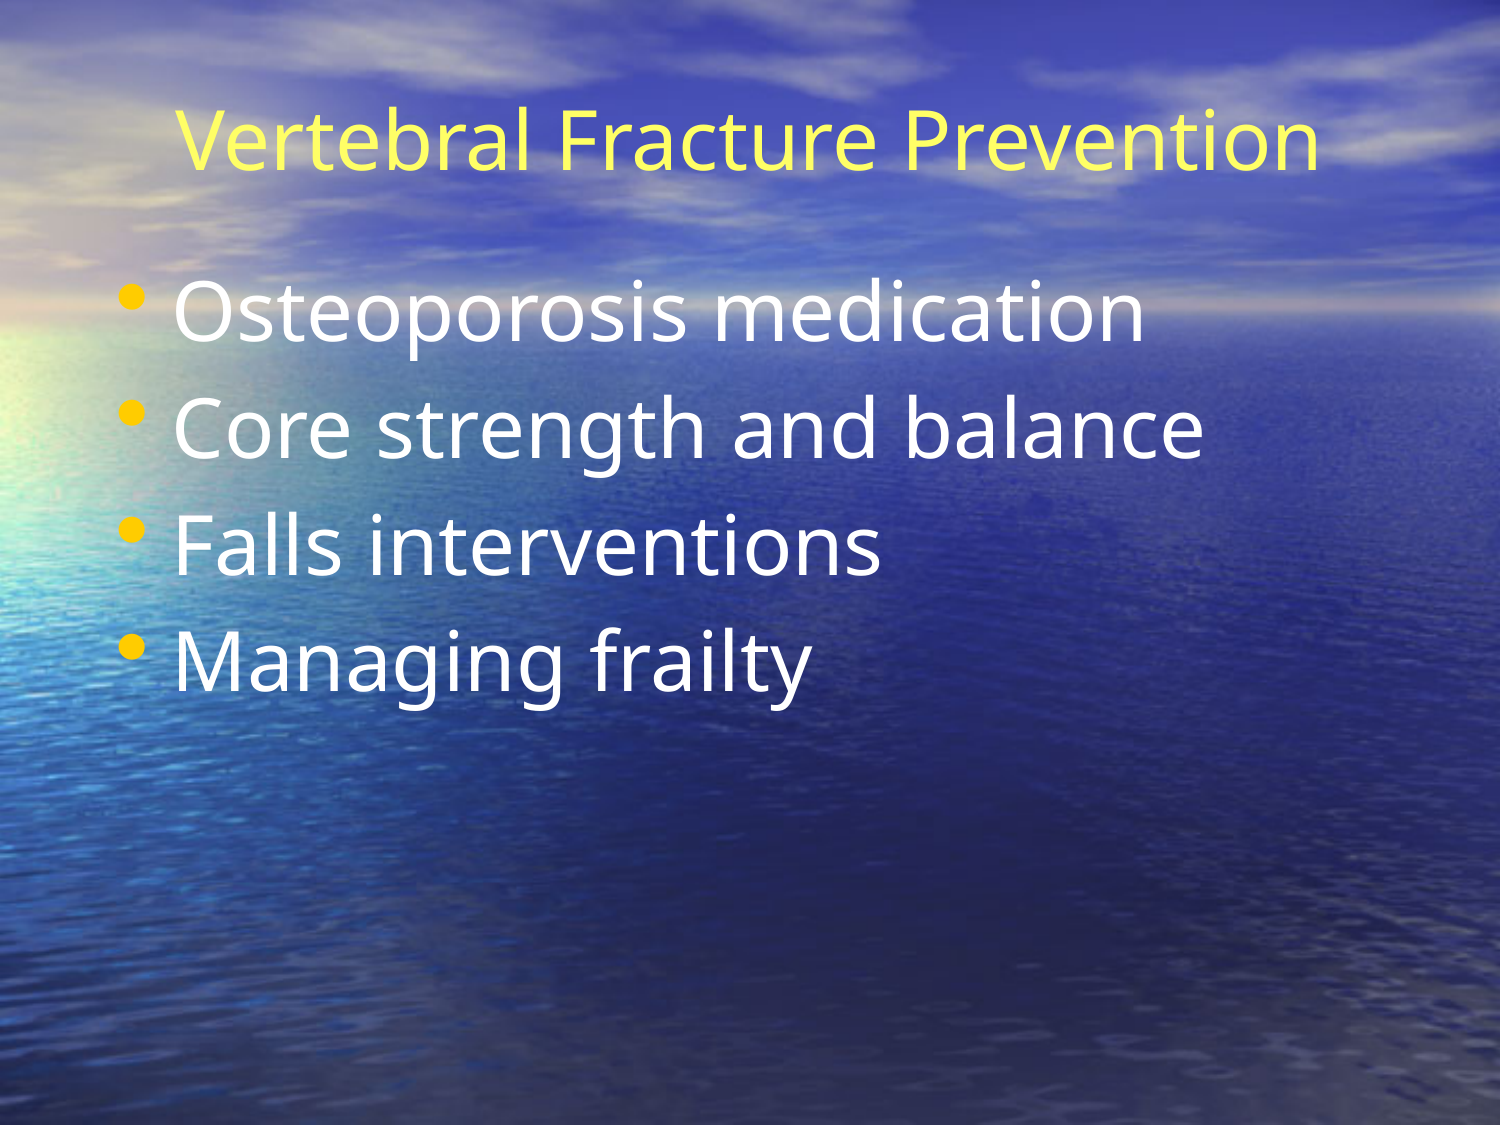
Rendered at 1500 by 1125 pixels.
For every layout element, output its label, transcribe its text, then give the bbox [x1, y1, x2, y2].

list Osteoporosis medication Core strength and balance Falls interventions Managing frailty [100, 251, 1412, 728]
picture [0, 0, 1500, 1125]
title Vertebral Fracture Prevention [75, 23, 1425, 251]
